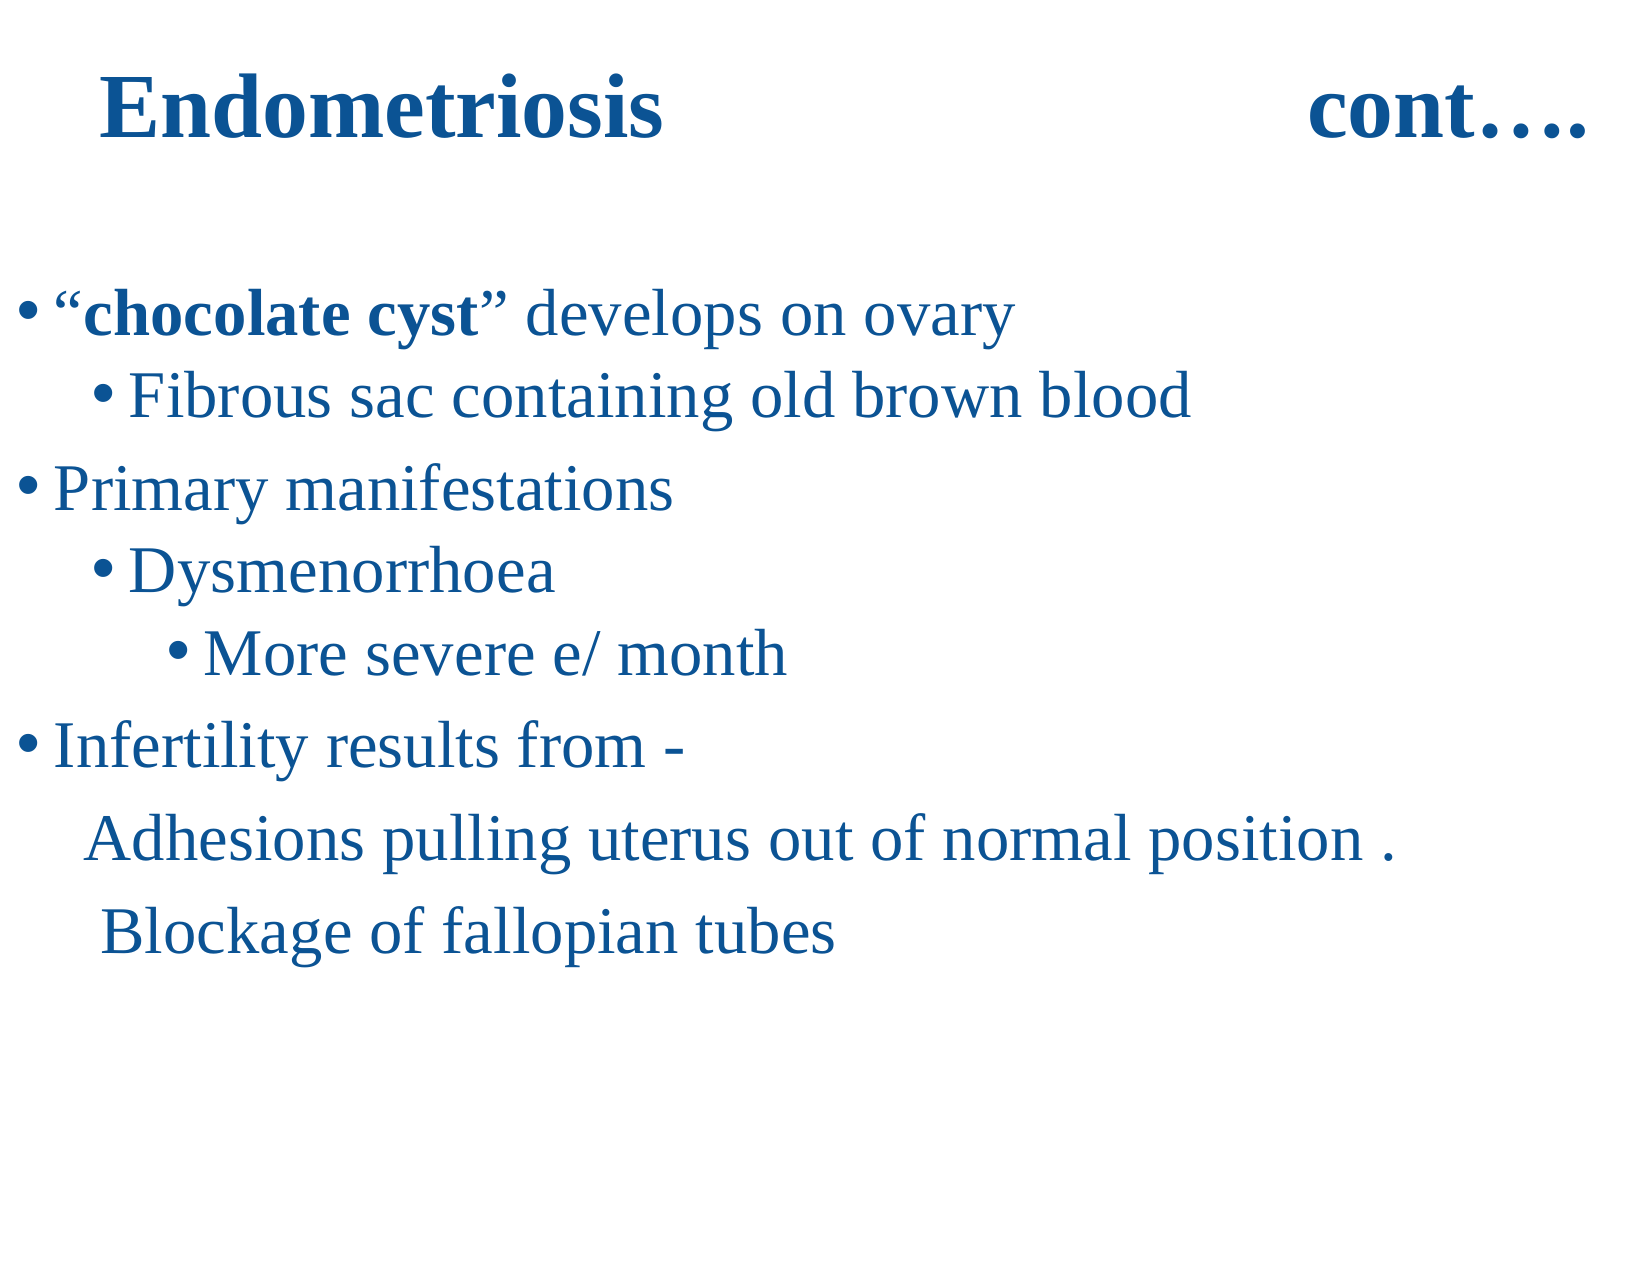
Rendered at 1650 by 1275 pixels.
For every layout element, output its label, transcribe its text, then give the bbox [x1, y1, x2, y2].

title Endometriosis cont…. [82, 49, 1650, 310]
list “chocolate cyst” develops on ovary Fibrous sac containing old brown blood Primary manifestations Dysmenorrhoea More severe e/ month Infertility results from - Adhesions pulling uterus out of normal position . Blockage of fallopian tubes [0, 269, 1609, 1200]
